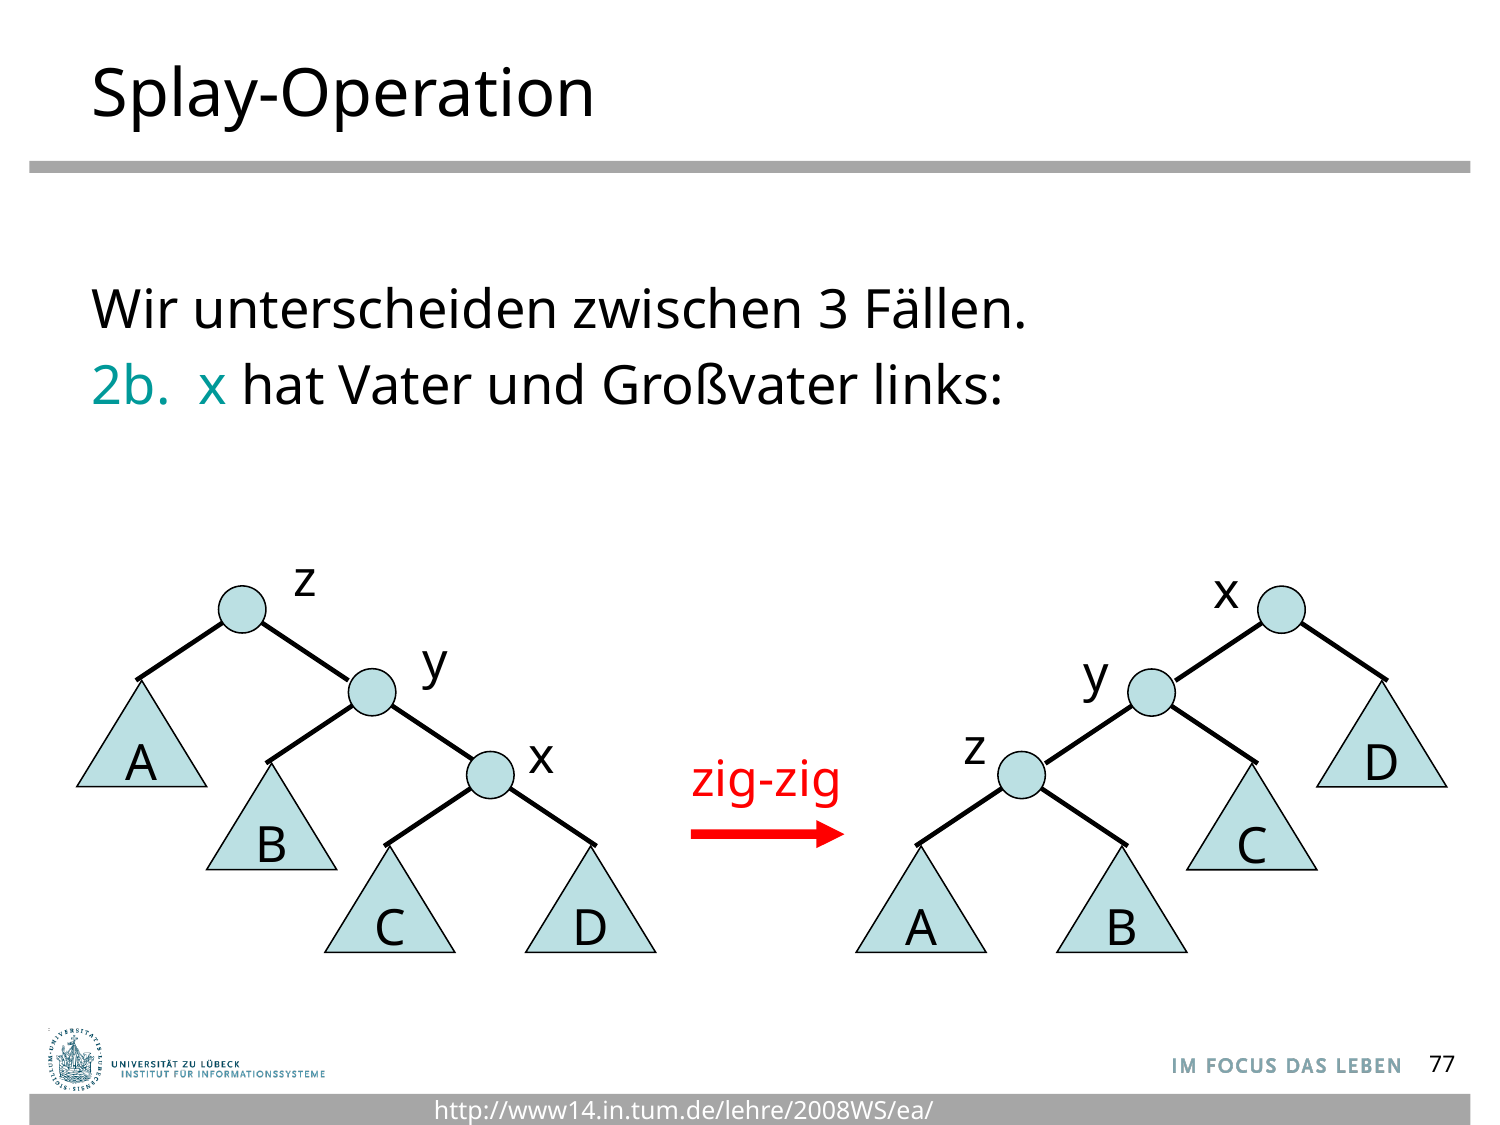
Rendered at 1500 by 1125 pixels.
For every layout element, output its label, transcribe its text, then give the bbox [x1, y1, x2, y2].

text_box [855, 550, 1448, 953]
list Wir unterscheiden zwischen 3 Fällen. 2b. x hat Vater und Großvater links: [76, 267, 1427, 1010]
text_box zig-zig [676, 739, 850, 815]
title Splay-Operation [76, 42, 1427, 126]
slide_number 77 [1305, 1050, 1471, 1083]
picture [1173, 1058, 1305, 1073]
text_box [690, 827, 845, 841]
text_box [76, 538, 656, 953]
text_box http://www14.in.tum.de/lehre/2008WS/ea/index.html.de [419, 1087, 1046, 1125]
